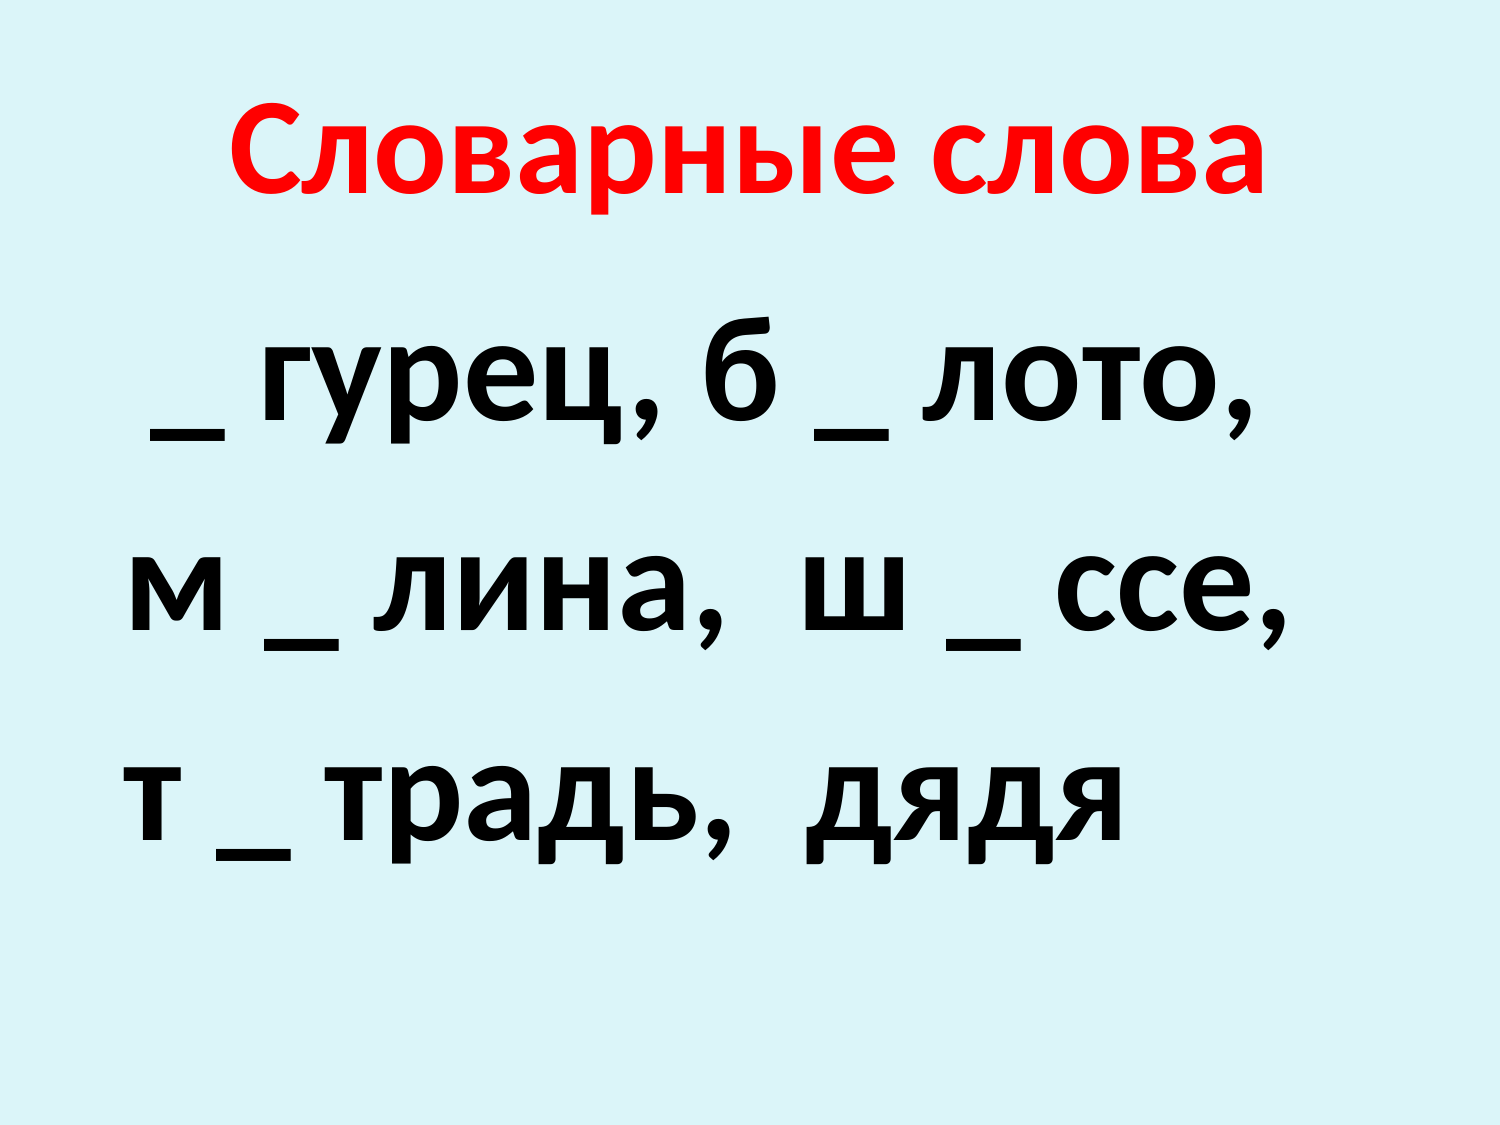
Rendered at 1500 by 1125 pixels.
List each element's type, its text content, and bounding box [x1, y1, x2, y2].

list _ гурец, б _ лото, м _ лина, ш _ ссе, т _ традь, дядя [75, 262, 1425, 1005]
title Словарные слова [75, 45, 1425, 233]
